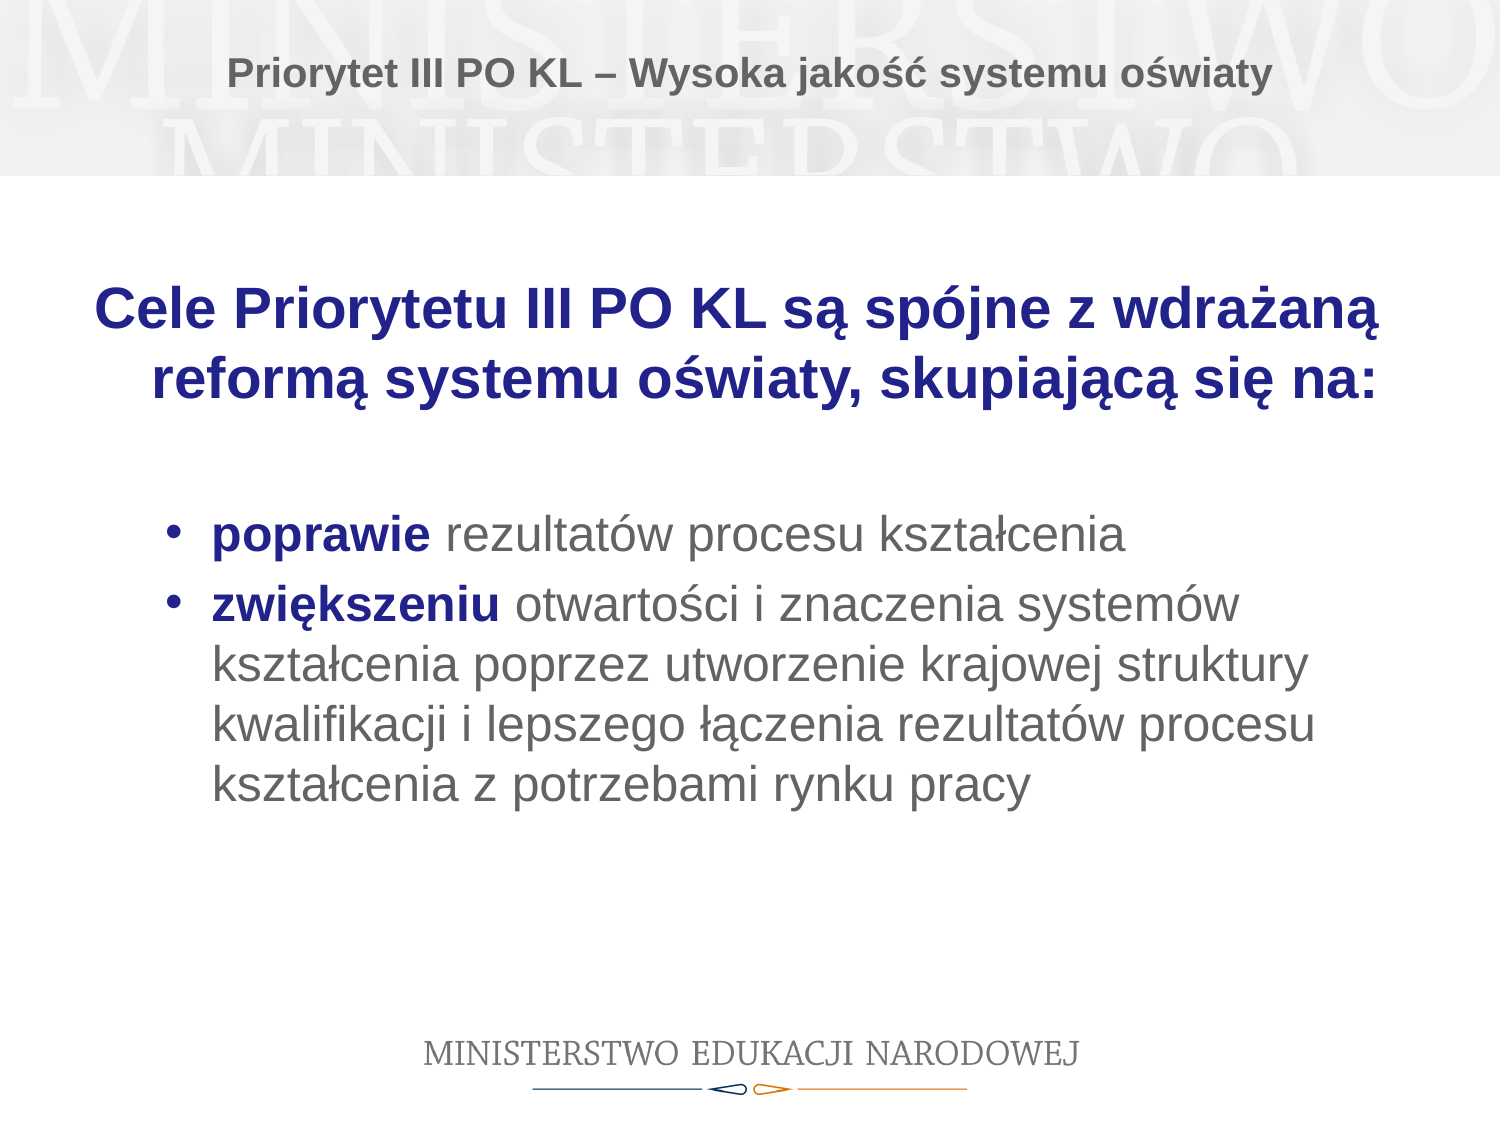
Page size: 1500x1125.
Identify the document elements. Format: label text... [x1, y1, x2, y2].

list Cele Priorytetu III PO KL są spójne z wdrażaną reformą systemu oświaty, skupiającą się na: poprawie rezultatów procesu kształcenia zwiększeniu otwartości i znaczenia systemów kształcenia poprzez utworzenie krajowej struktury kwalifikacji i lepszego łączenia rezultatów procesu kształcenia z potrzebami rynku pracy [75, 262, 1400, 1005]
picture [407, 1017, 1096, 1112]
title Priorytet III PO KL – Wysoka jakość systemu oświaty [112, 12, 1388, 150]
